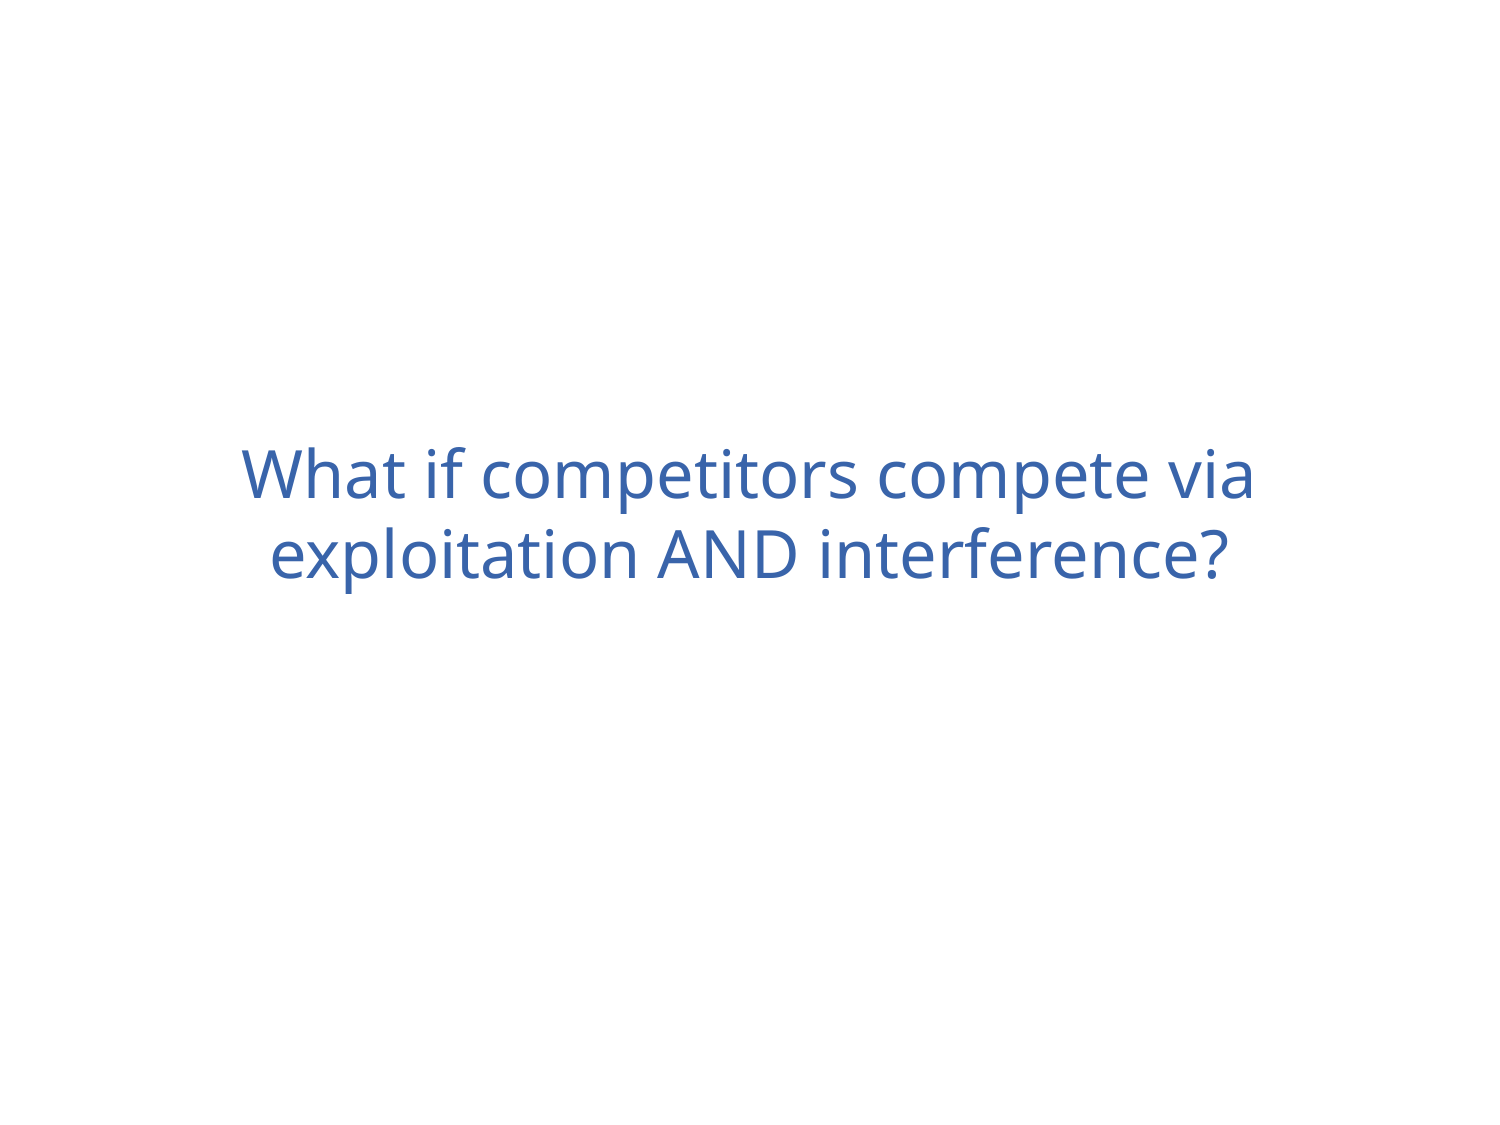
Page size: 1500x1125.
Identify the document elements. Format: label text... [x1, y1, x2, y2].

text_box What if competitors compete via exploitation AND interference? [50, 424, 1450, 600]
